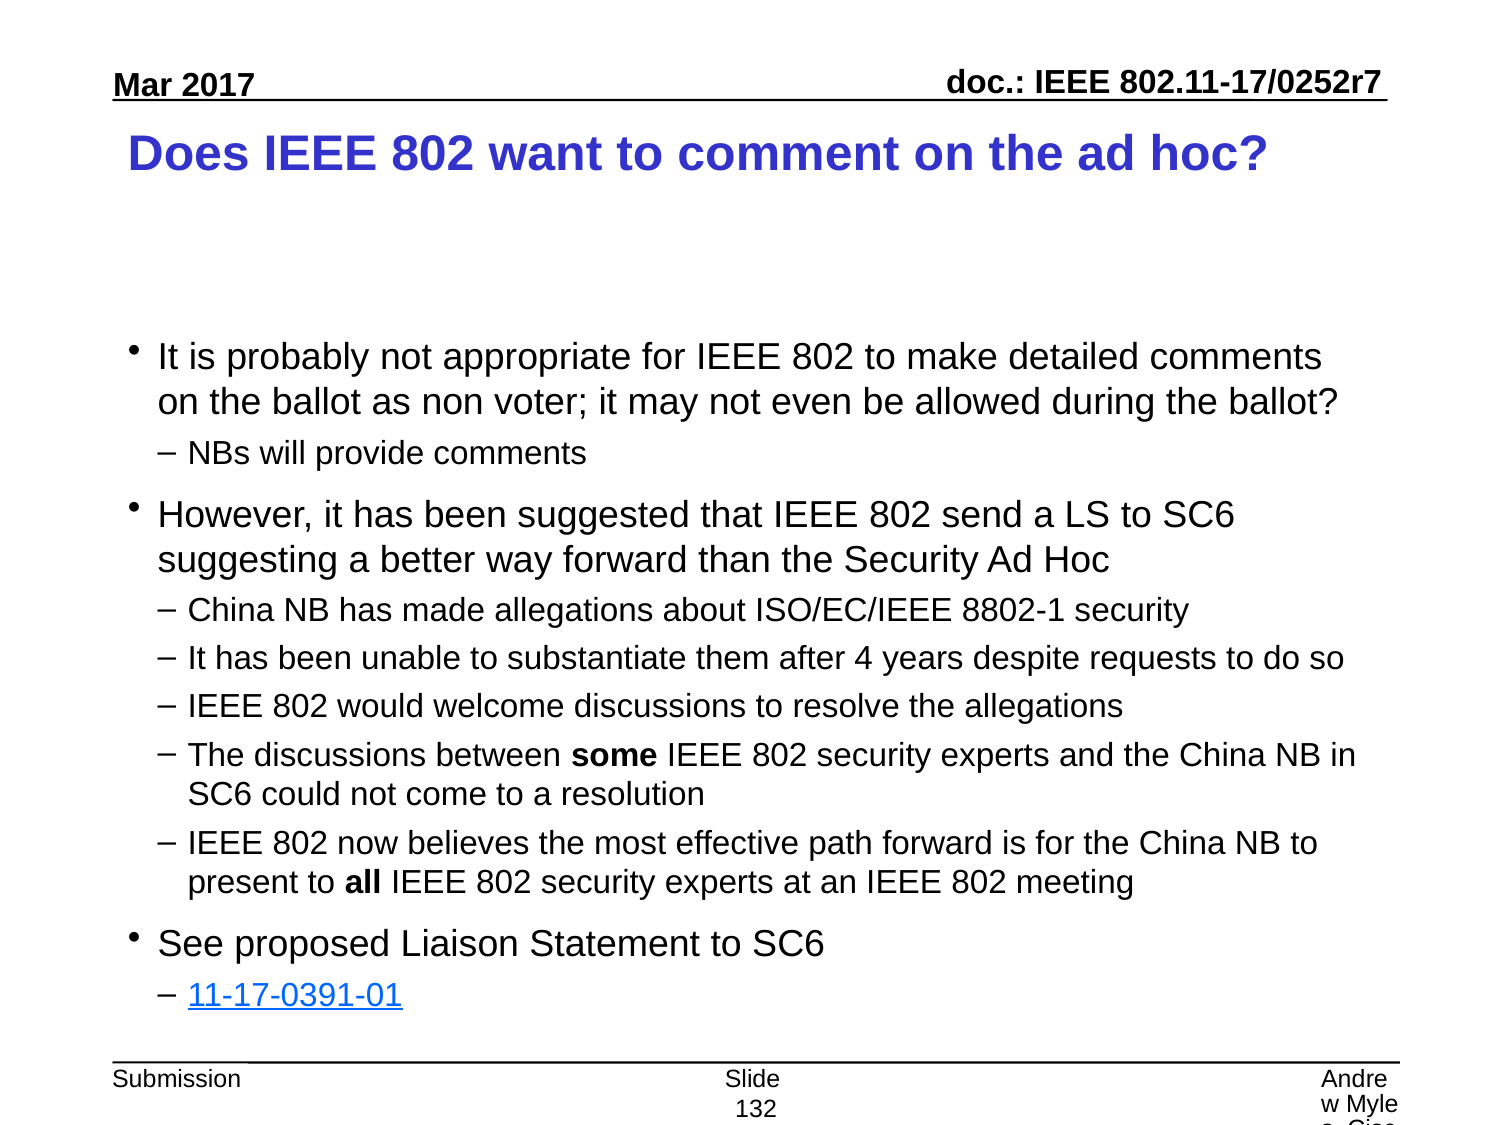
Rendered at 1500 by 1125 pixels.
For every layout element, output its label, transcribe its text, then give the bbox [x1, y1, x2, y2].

footer Andrew Myles, Cisco [1320, 1061, 1402, 1093]
list It is probably not appropriate for IEEE 802 to make detailed comments on the ballot as non voter; it may not even be allowed during the ballot? NBs will provide comments However, it has been suggested that IEEE 802 send a LS to SC6 suggesting a better way forward than the Security Ad Hoc China NB has made allegations about ISO/EC/IEEE 8802-1 security It has been unable to substantiate them after 4 years despite requests to do so IEEE 802 would welcome discussions to resolve the allegations The discussions between some IEEE 802 security experts and the China NB in SC6 could not come to a resolution IEEE 802 now believes the most effective path forward is for the China NB to present to all IEEE 802 security experts at an IEEE 802 meeting See proposed Liaison Statement to SC6 11-17-0391-01 [112, 324, 1388, 1000]
title Does IEEE 802 want to comment on the ad hoc? [112, 112, 1388, 288]
slide_number Slide 132 [709, 1061, 803, 1093]
